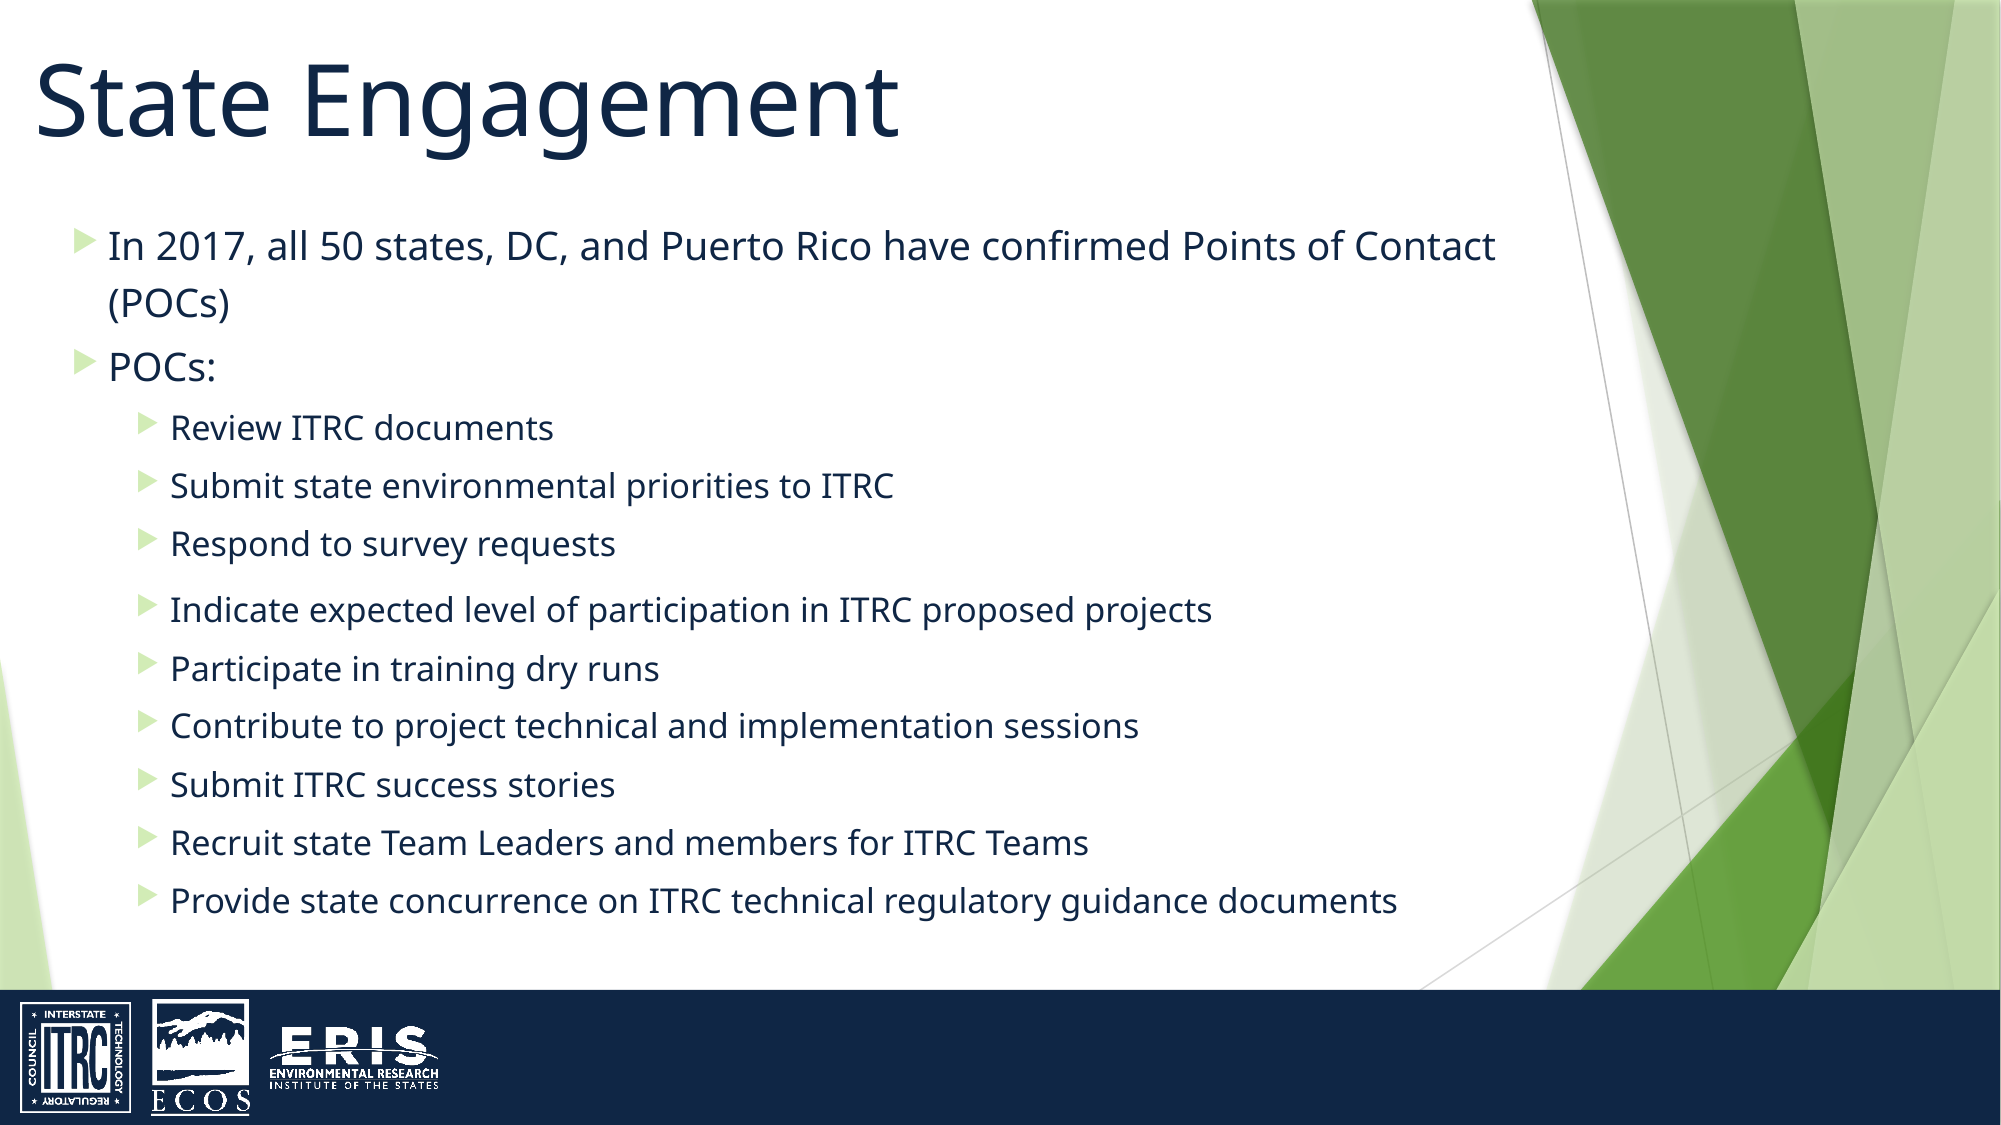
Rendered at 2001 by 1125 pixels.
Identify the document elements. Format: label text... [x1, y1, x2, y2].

picture [20, 1002, 131, 1113]
title State Engagement [19, 28, 1430, 246]
list In 2017, all 50 states, DC, and Puerto Rico have confirmed Points of Contact (POCs) POCs: Review ITRC documents Submit state environmental priorities to ITRC Respond to survey requests Indicate expected level of participation in ITRC proposed projects Participate in training dry runs Contribute to project technical and implementation sessions Submit ITRC success stories Recruit state Team Leaders and members for ITRC Teams Provide state concurrence on ITRC technical regulatory guidance documents [56, 204, 1590, 932]
